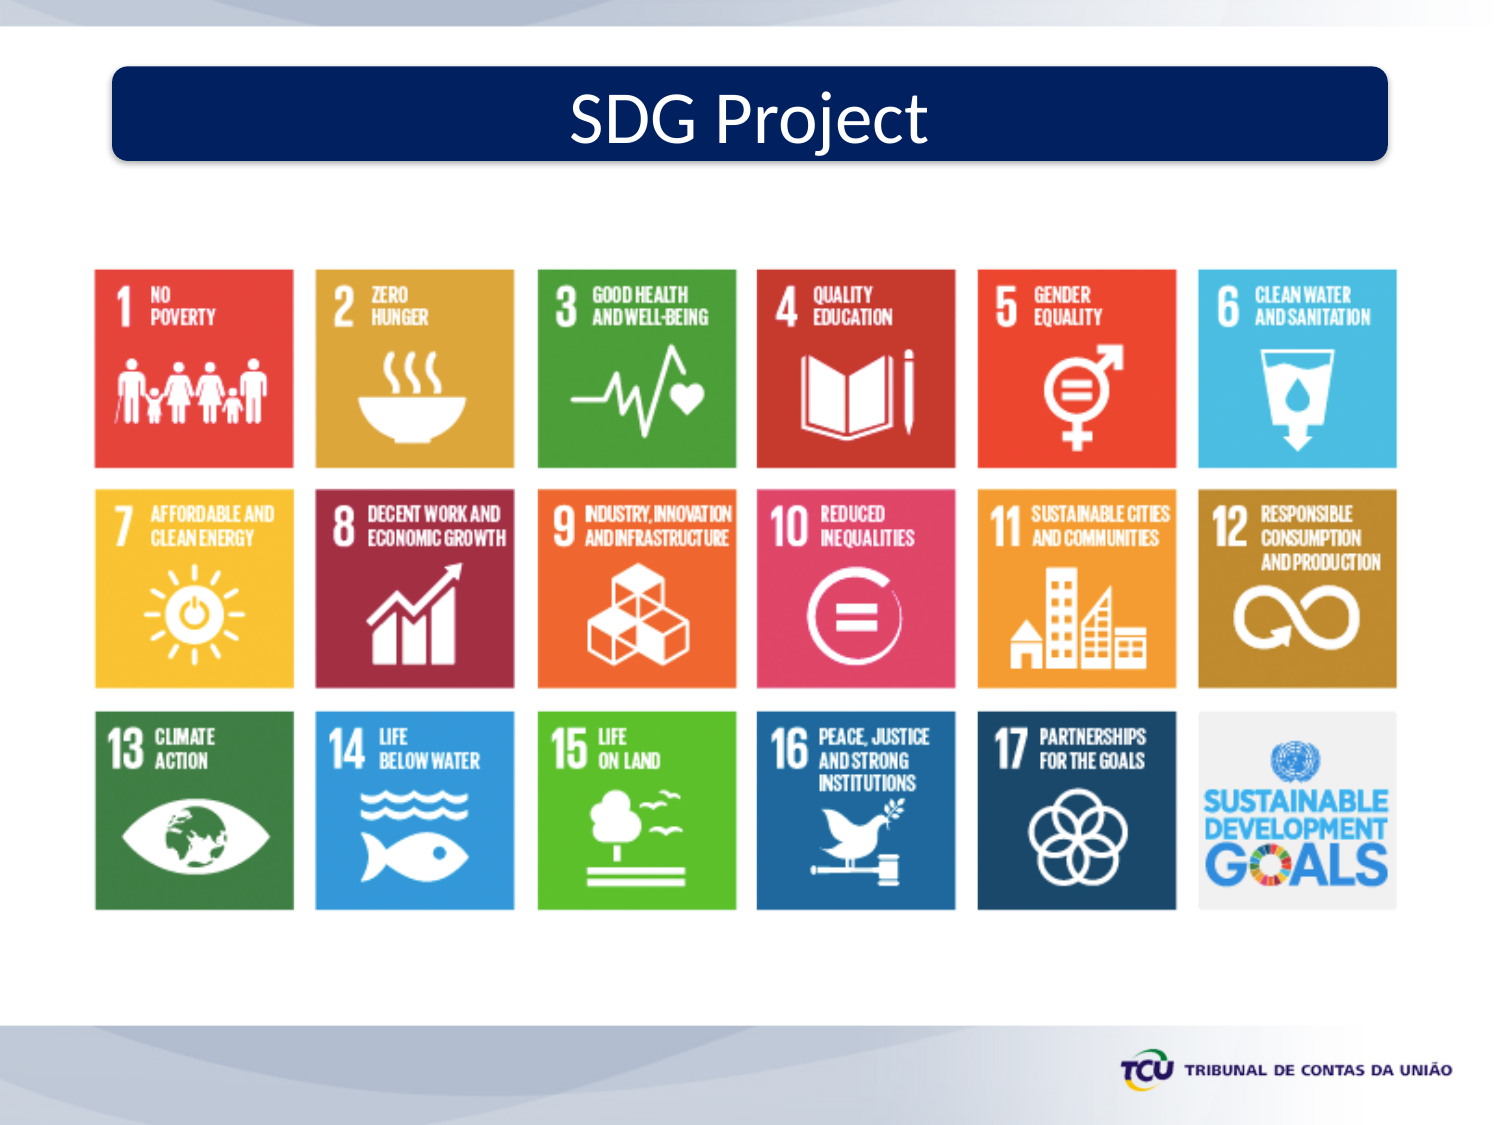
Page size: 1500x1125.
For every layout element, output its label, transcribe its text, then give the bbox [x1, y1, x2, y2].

picture [0, 0, 1500, 1125]
text_box SDG Project [112, 66, 1388, 161]
